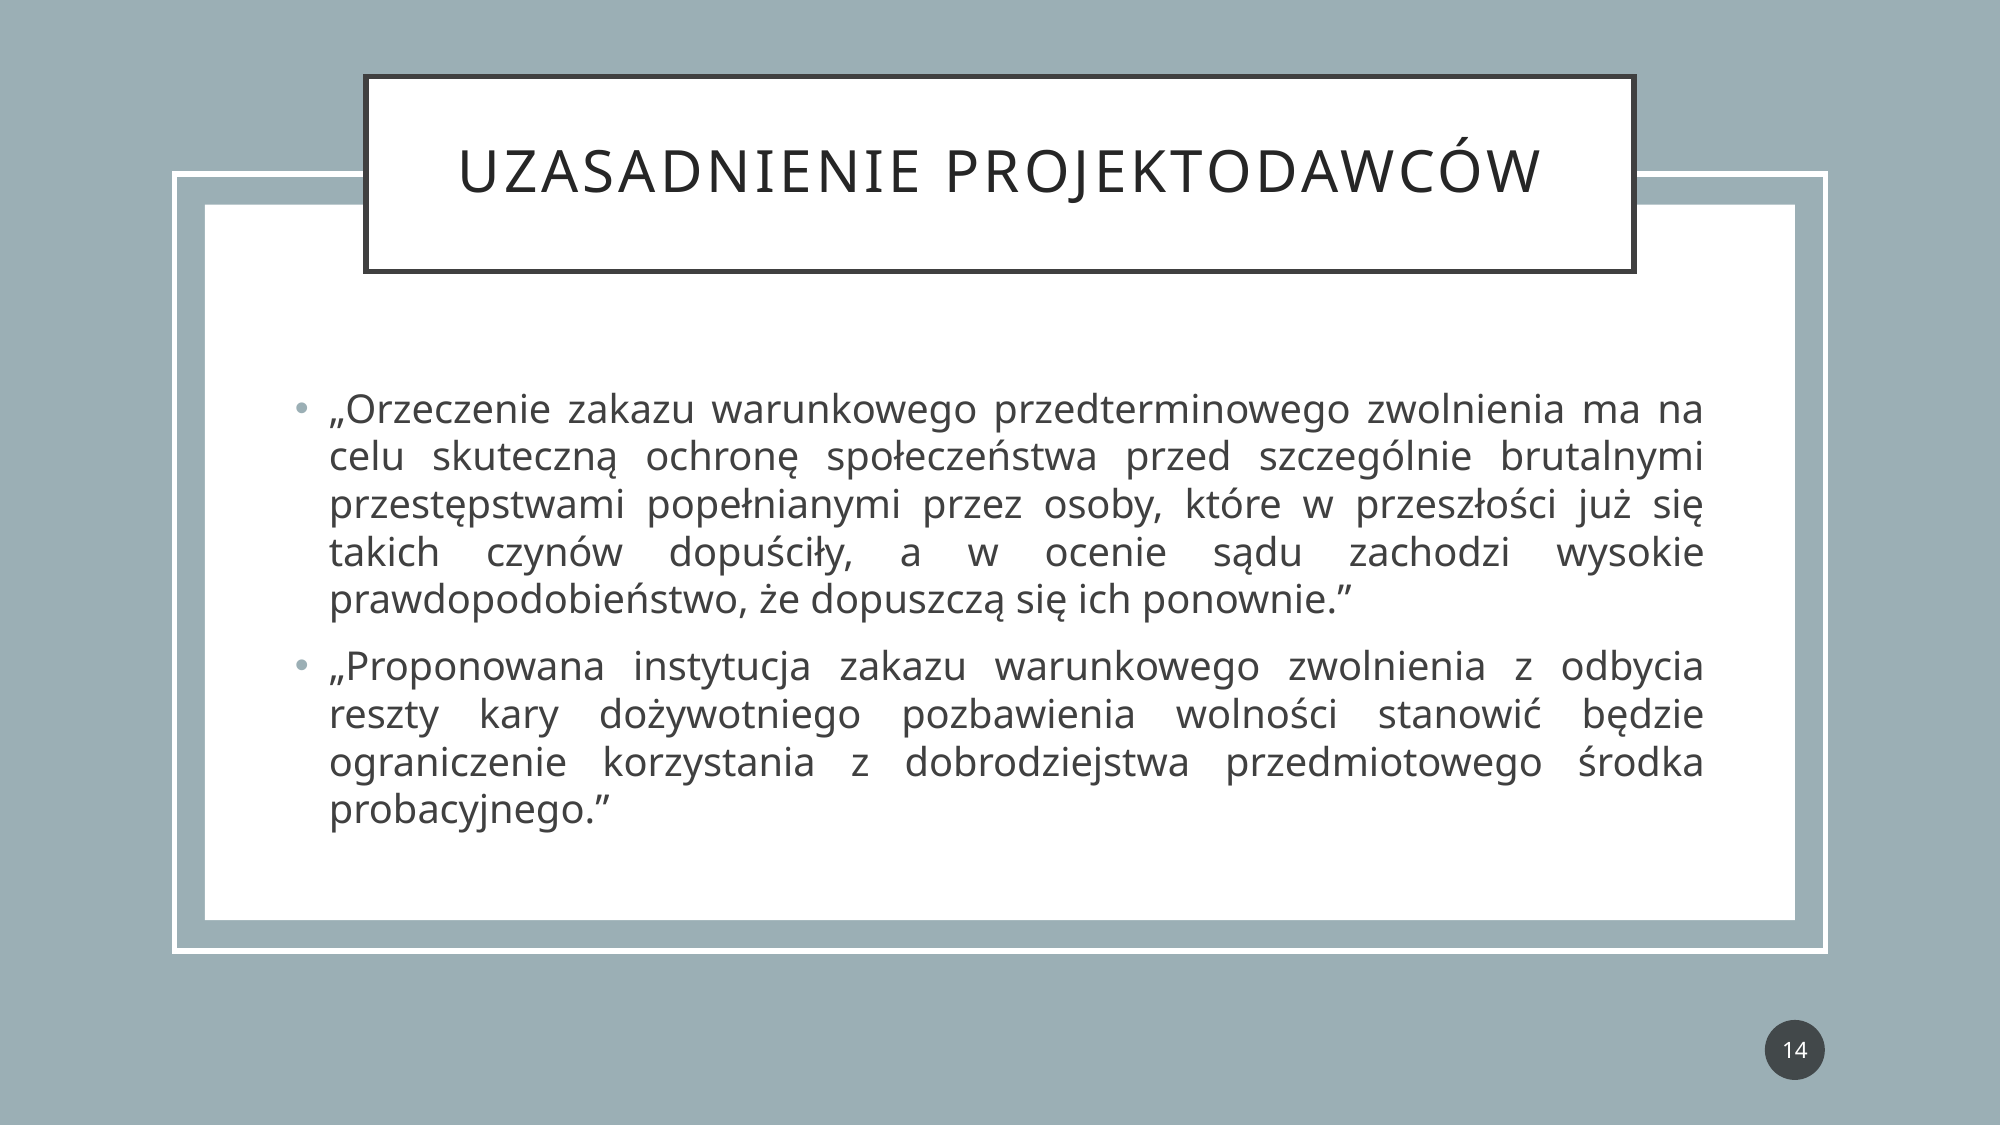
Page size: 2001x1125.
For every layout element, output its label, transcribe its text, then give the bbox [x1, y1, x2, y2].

slide_number 14 [1764, 1019, 1825, 1080]
title Uzasadnienie projektodawców [363, 74, 1637, 274]
list „Orzeczenie zakazu warunkowego przedterminowego zwolnienia ma na celu skuteczną ochronę społeczeństwa przed szczególnie brutalnymi przestępstwami popełnianymi przez osoby, które w przeszłości już się takich czynów dopuściły, a w ocenie sądu zachodzi wysokie prawdopodobieństwo, że dopuszczą się ich ponownie.” „Proponowana instytucja zakazu warunkowego zwolnienia z odbycia reszty kary dożywotniego pozbawienia wolności stanowić będzie ograniczenie korzystania z dobrodziejstwa przedmiotowego środka probacyjnego.” [279, 375, 1721, 849]
text_box [0, 0, 2000, 1125]
text_box [173, 173, 1827, 952]
